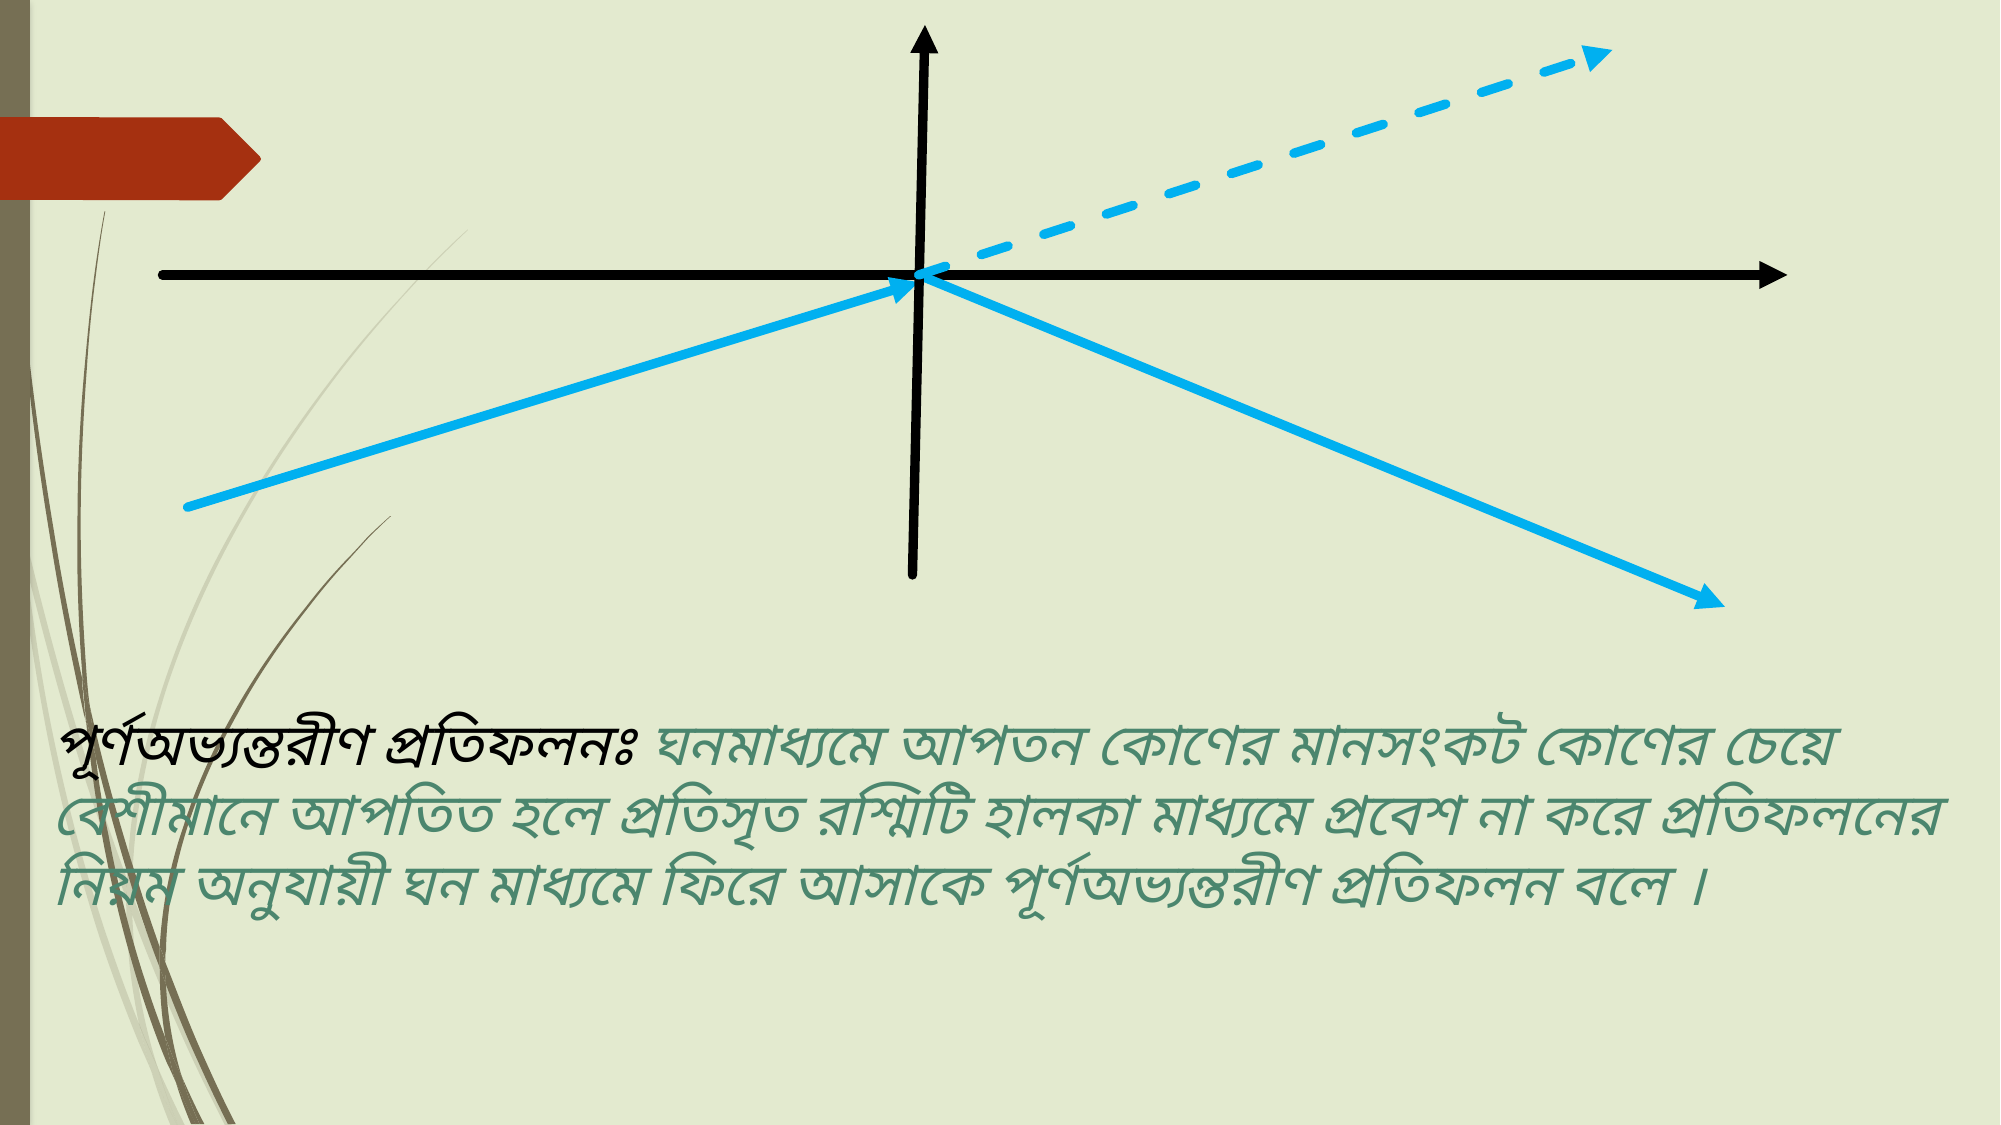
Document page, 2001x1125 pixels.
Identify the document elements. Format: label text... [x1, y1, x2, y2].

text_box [187, 281, 907, 508]
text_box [918, 49, 1613, 276]
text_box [918, 274, 1726, 608]
text_box পূর্ণঅভ্যন্তরীণ প্রতিফলনঃ ঘনমাধ্যমে আপতন কোণের মানসংকট কোণের চেয়ে বেশীমানে আপতিত হলে প্রতিসৃত রশ্মিটি হালকা মাধ্যমে প্রবেশ না করে প্রতিফলনের নিয়ম অনুযায়ী ঘন মাধ্যমে ফিরে আসাকে পূর্ণঅভ্যন্তরীণ প্রতিফলন বলে । [37, 699, 1975, 925]
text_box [912, 24, 926, 576]
